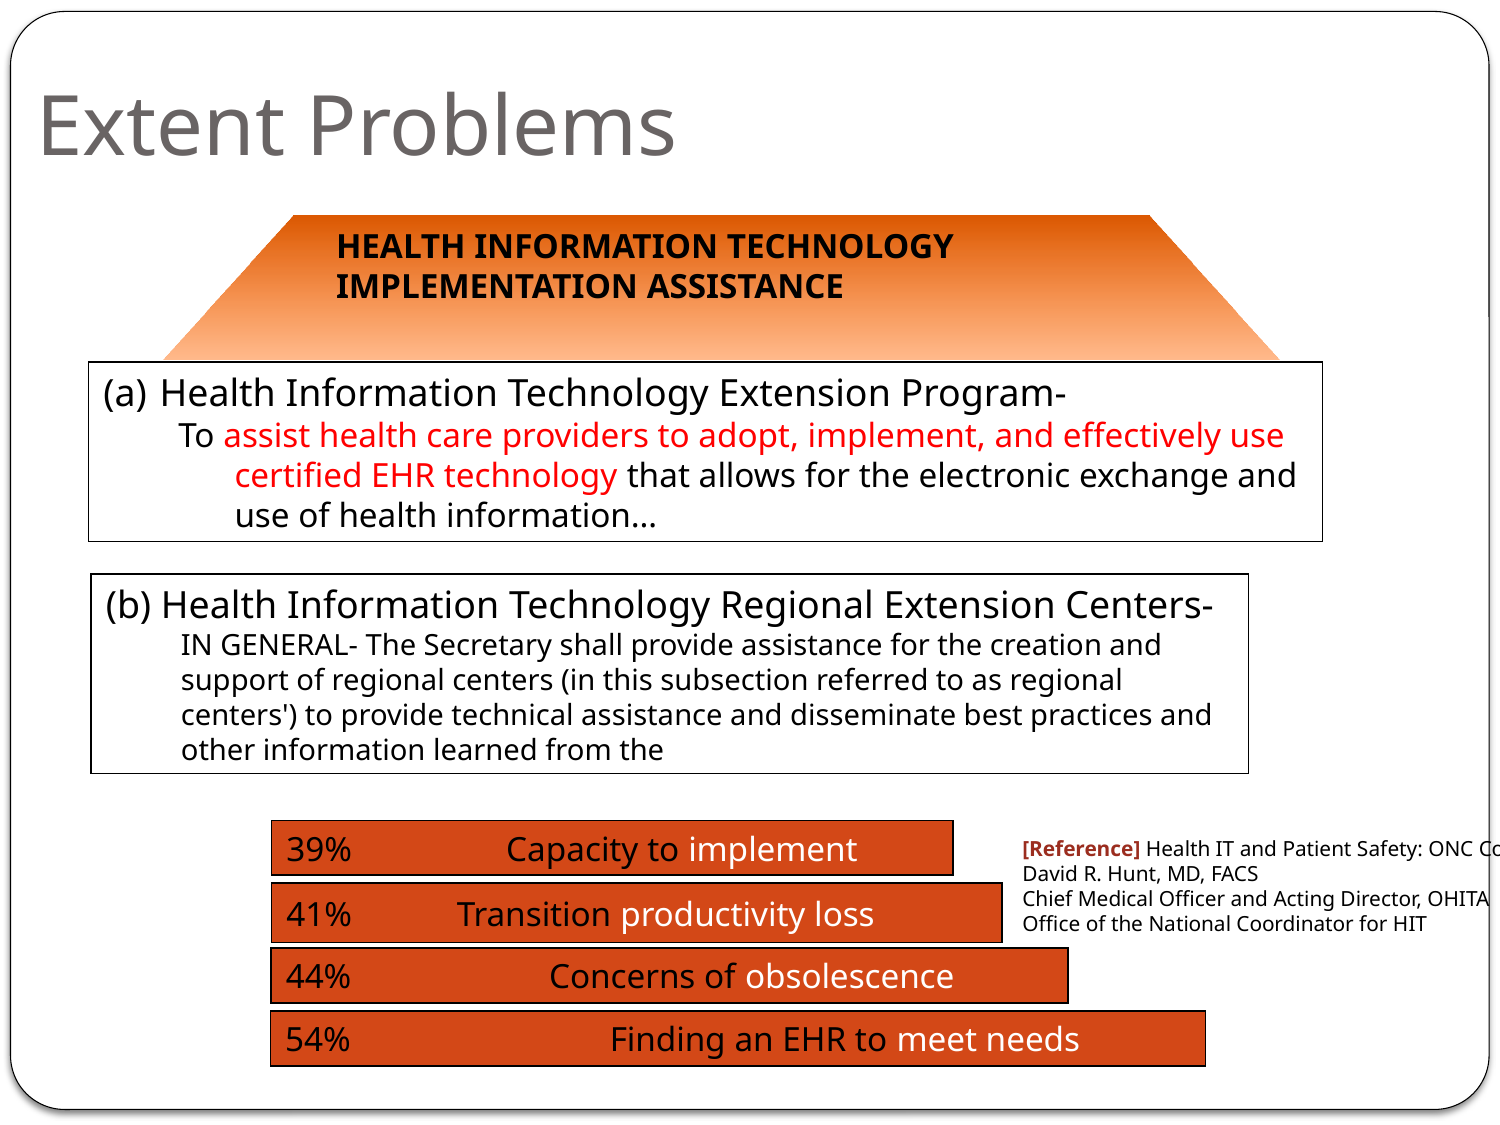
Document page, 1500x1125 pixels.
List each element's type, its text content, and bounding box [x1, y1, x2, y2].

text_box 41% Transition productivity loss [271, 883, 1002, 943]
text_box (b) Health Information Technology Regional Extension Centers- IN GENERAL- The Secretary shall provide assistance for the creation and support of regional centers (in this subsection referred to as regional centers') to provide technical assistance and disseminate best practices and other information learned from the [91, 573, 1249, 774]
title Extent Problems [21, 0, 1372, 188]
text_box Health Information Technology Extension Program- To assist health care providers to adopt, implement, and effectively use certified EHR technology that allows for the electronic exchange and use of health information… [88, 361, 1323, 542]
text_box HEALTH INFORMATION TECHNOLOGY IMPLEMENTATION ASSISTANCE [162, 215, 1280, 360]
text_box [Reference] Health IT and Patient Safety: ONC Context David R. Hunt, MD, FACS Chief Medical Officer and Acting Director, OHITA Office of the National Coordinator for HIT [1007, 828, 1500, 943]
text_box 54% Finding an EHR to meet needs [270, 1011, 1206, 1066]
text_box 39% Capacity to implement [271, 820, 953, 876]
text_box 44% Concerns of obsolescence [271, 948, 1069, 1003]
